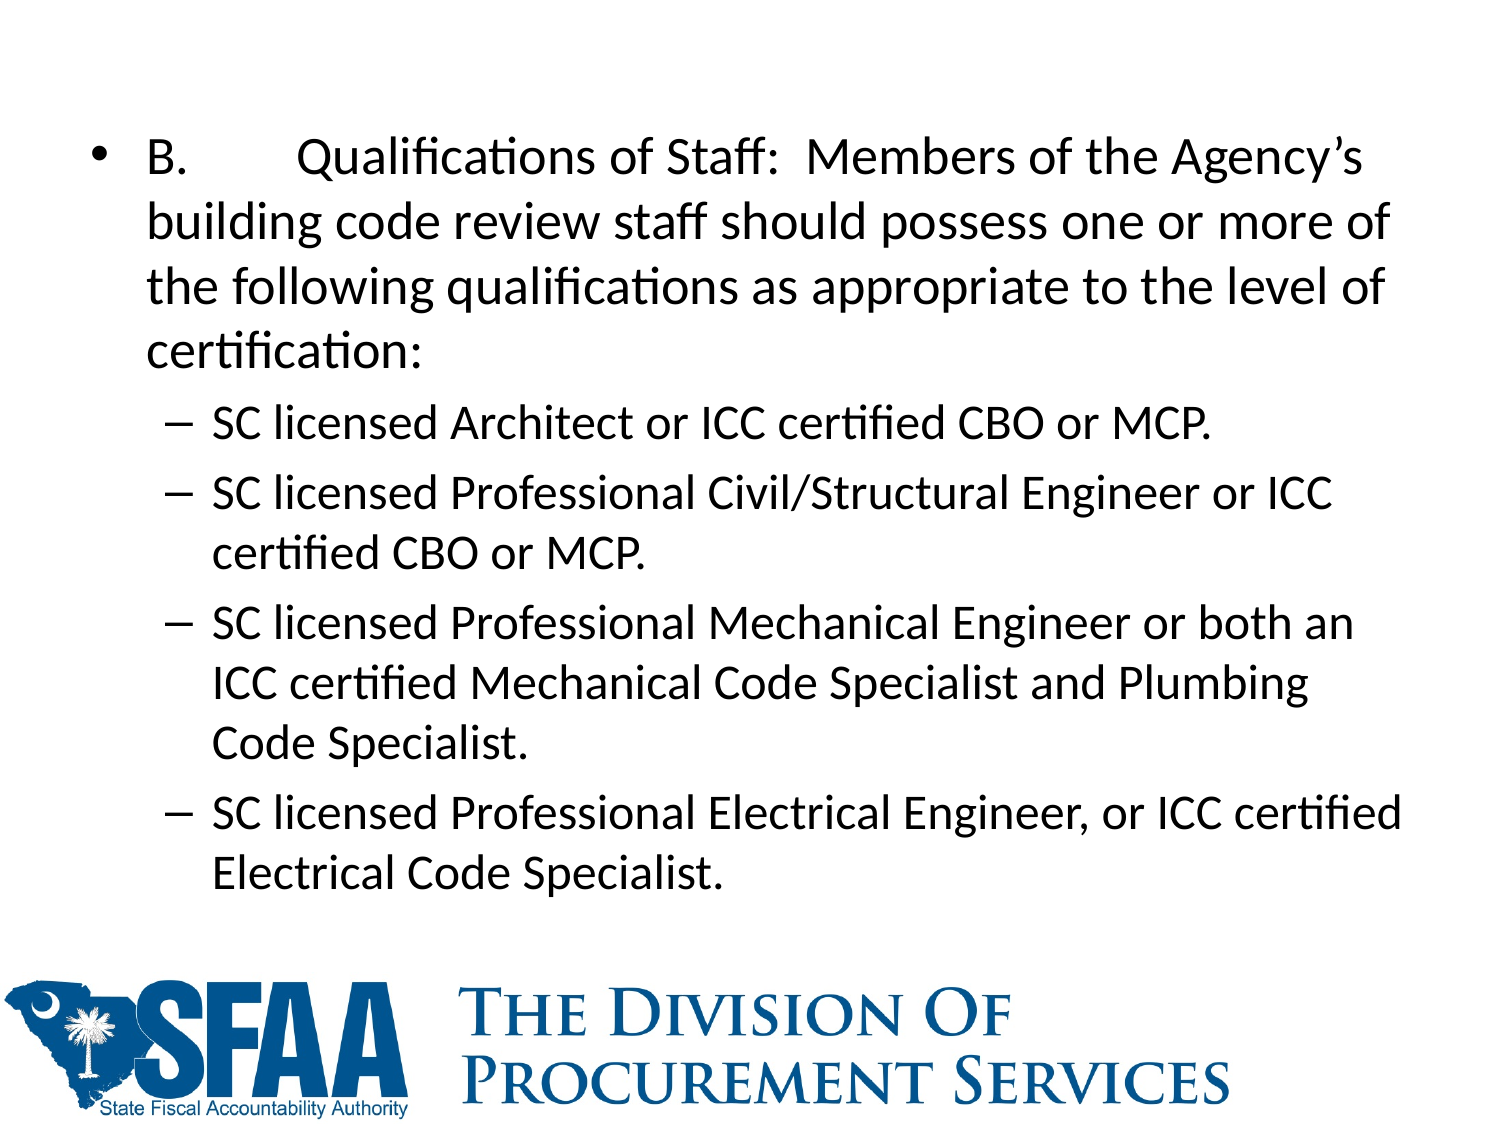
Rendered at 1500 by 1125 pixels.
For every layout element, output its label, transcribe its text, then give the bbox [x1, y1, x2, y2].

picture [0, 972, 1500, 1124]
list B. Qualifications of Staff: Members of the Agency’s building code review staff should possess one or more of the following qualifications as appropriate to the level of certification: SC licensed Architect or ICC certified CBO or MCP. SC licensed Professional Civil/Structural Engineer or ICC certified CBO or MCP. SC licensed Professional Mechanical Engineer or both an ICC certified Mechanical Code Specialist and Plumbing Code Specialist. SC licensed Professional Electrical Engineer, or ICC certified Electrical Code Specialist. [75, 112, 1425, 1005]
